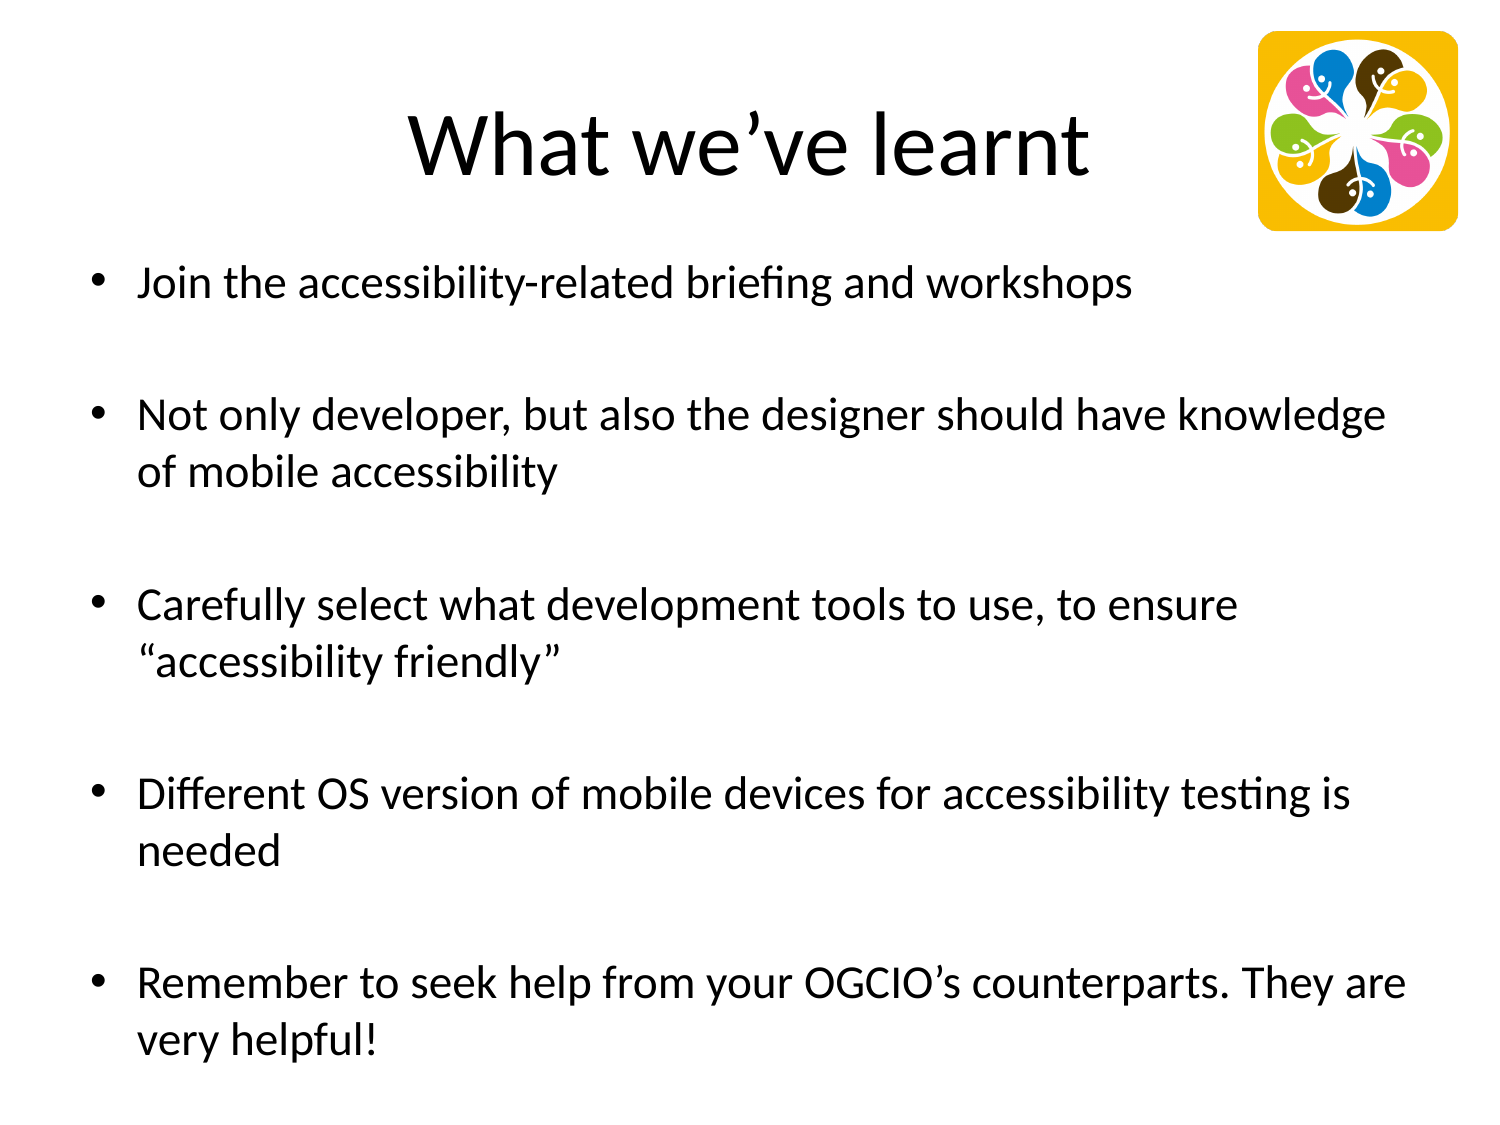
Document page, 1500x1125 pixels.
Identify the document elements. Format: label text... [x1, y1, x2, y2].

list Join the accessibility-related briefing and workshops Not only developer, but also the designer should have knowledge of mobile accessibility Carefully select what development tools to use, to ensure “accessibility friendly” Different OS version of mobile devices for accessibility testing is needed Remember to seek help from your OGCIO’s counterparts. They are very helpful! [75, 243, 1425, 1083]
picture [1257, 30, 1459, 232]
title What we’ve learnt [75, 45, 1252, 233]
